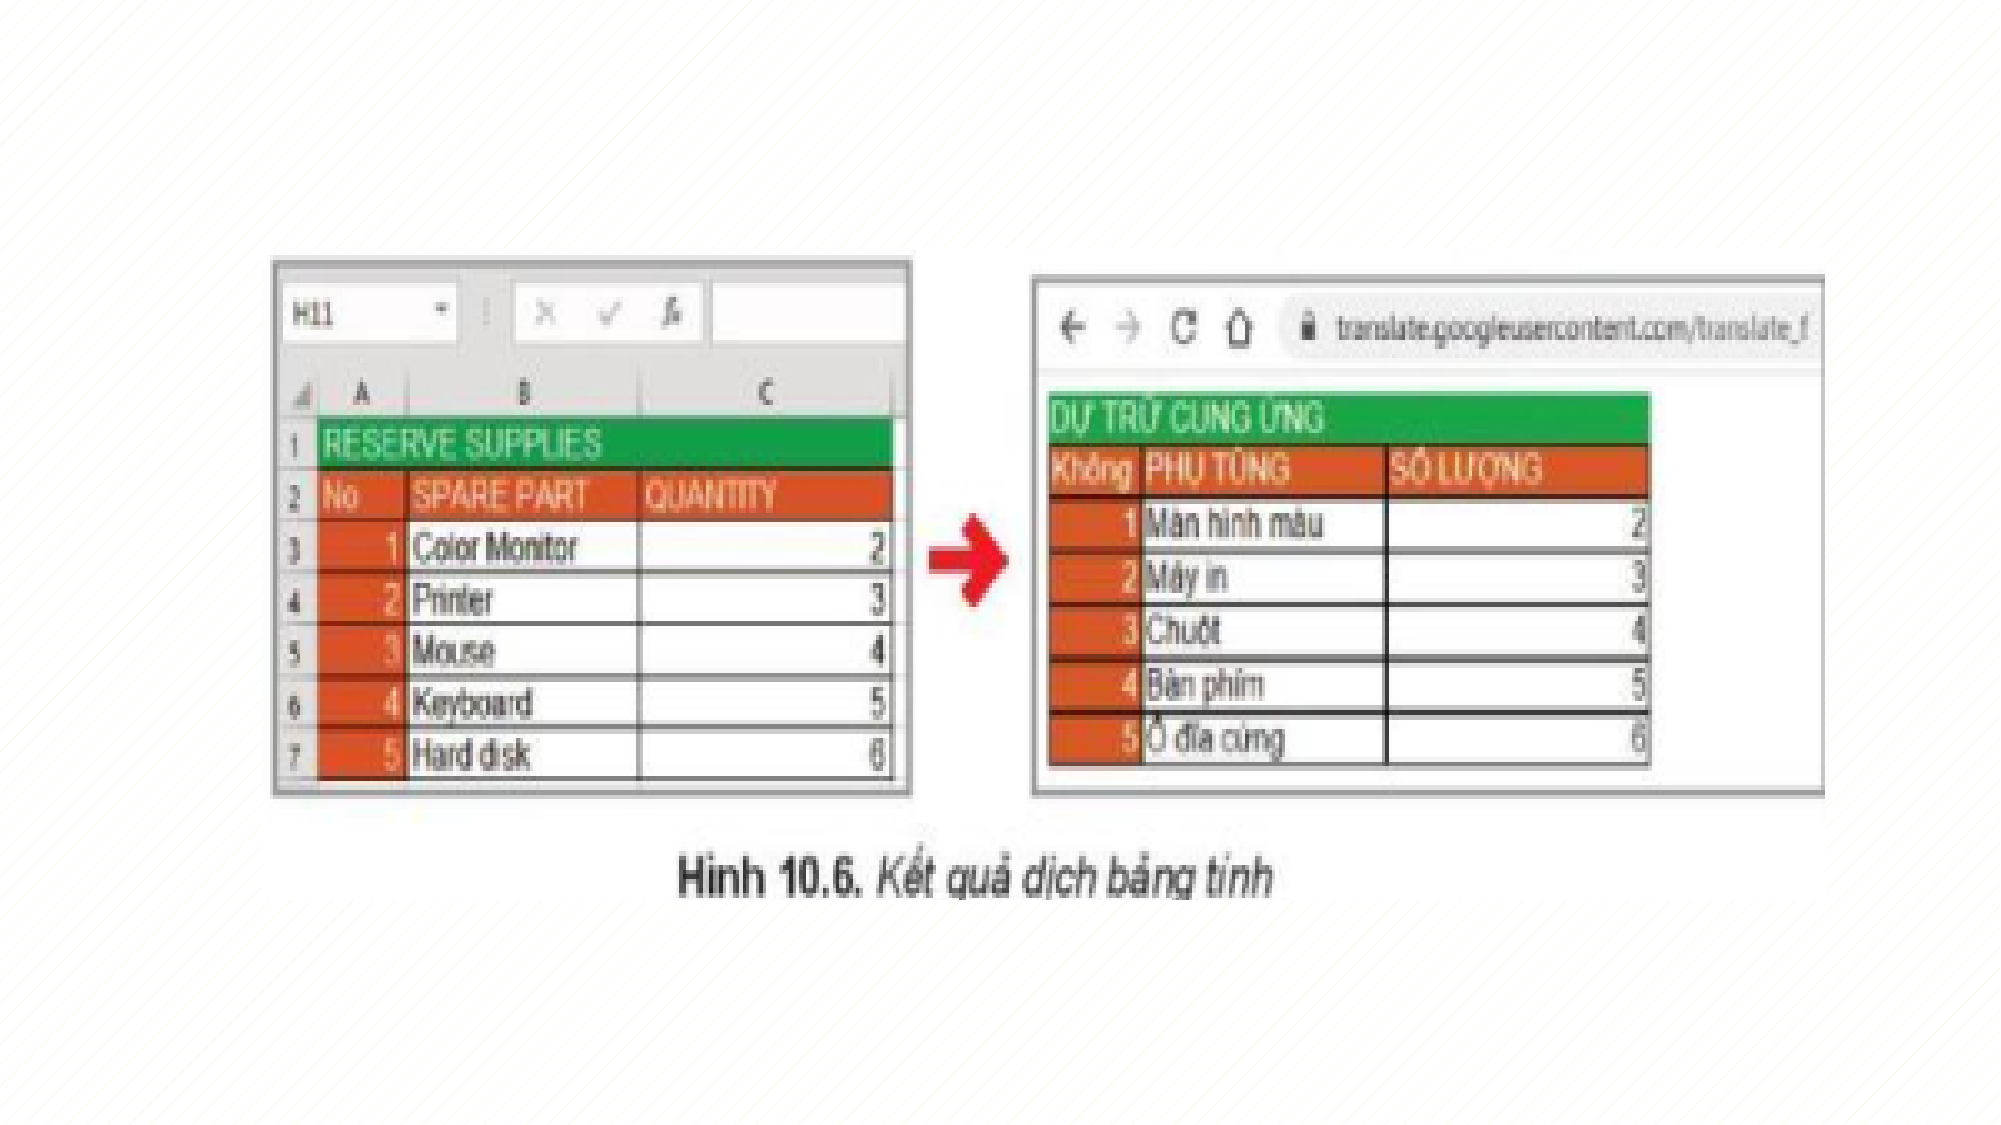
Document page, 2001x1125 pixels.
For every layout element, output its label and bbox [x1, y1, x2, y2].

picture [262, 249, 1826, 901]
